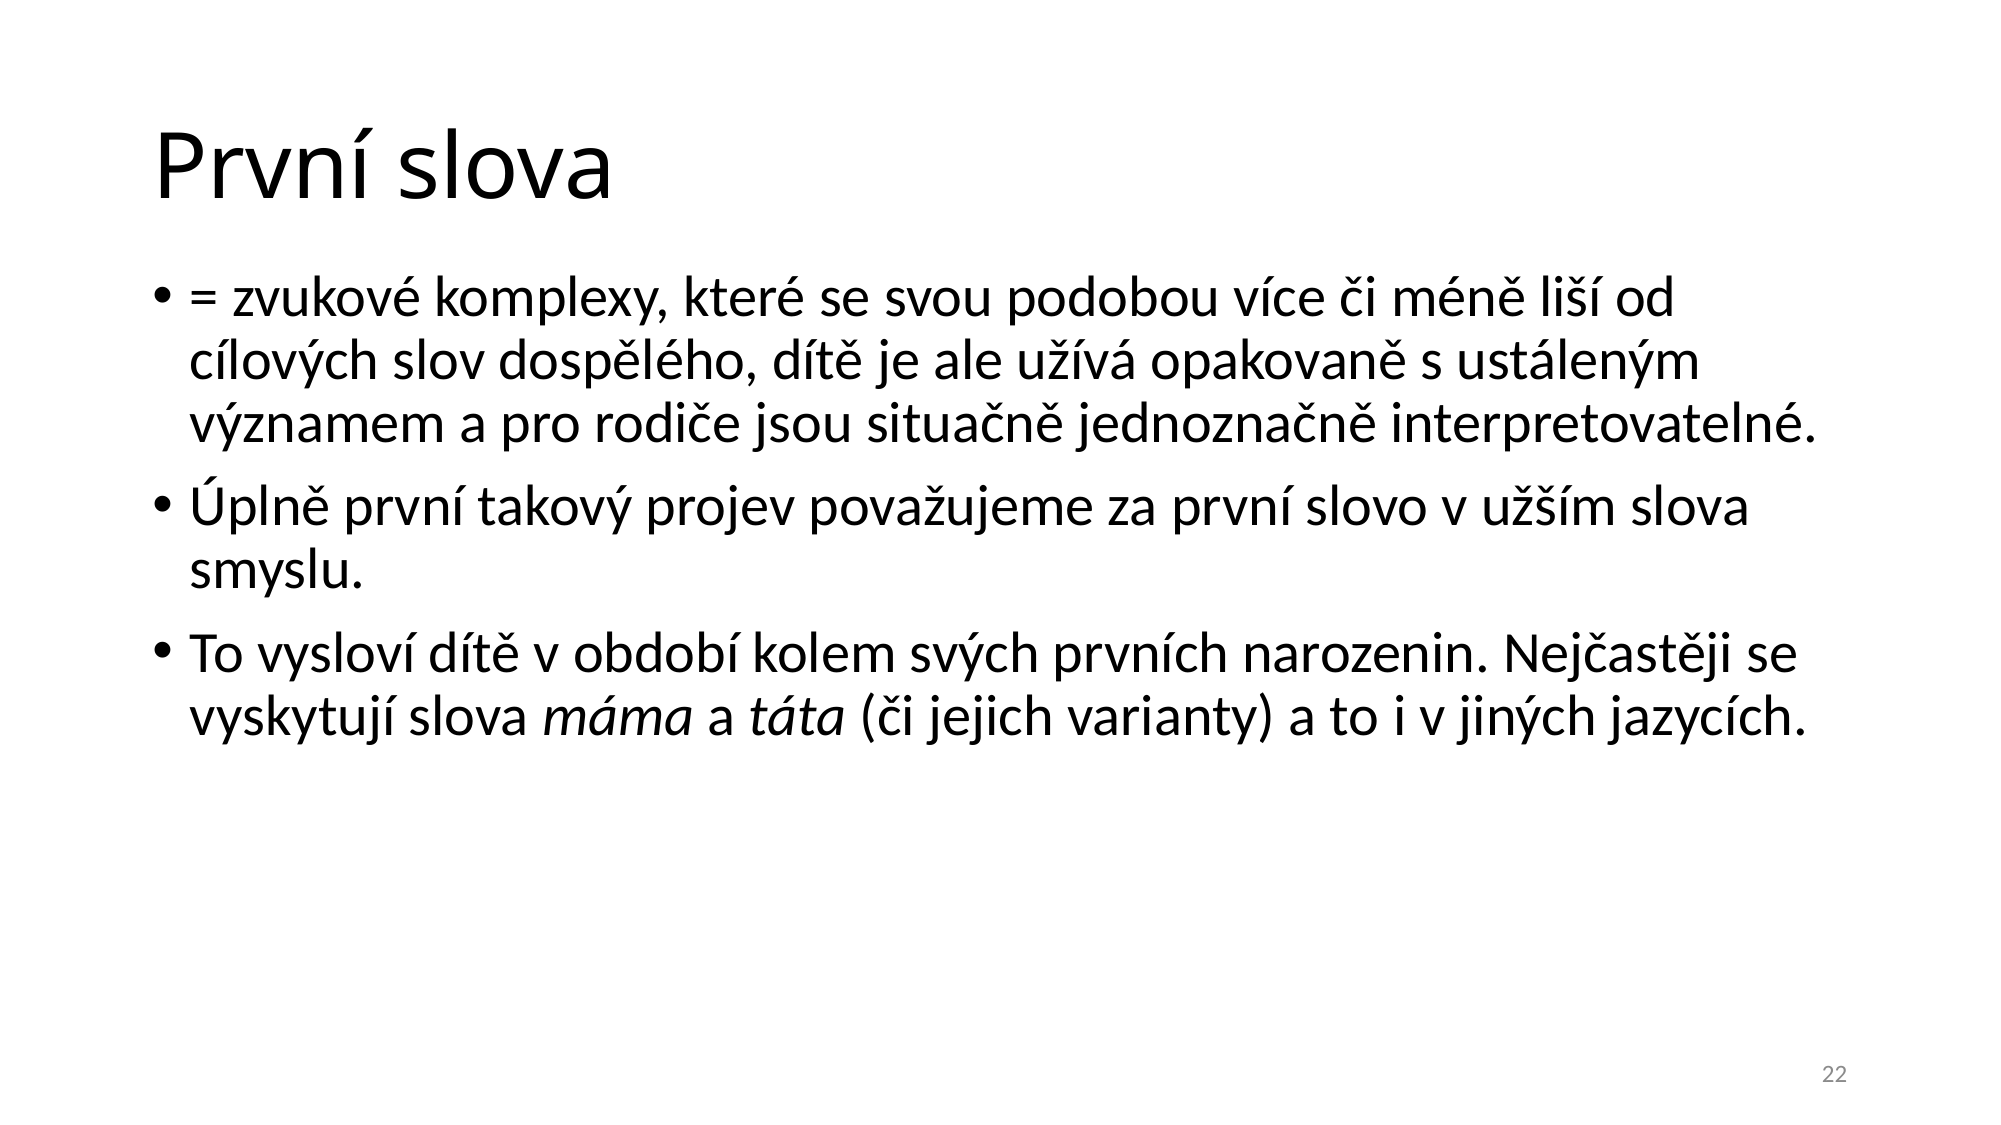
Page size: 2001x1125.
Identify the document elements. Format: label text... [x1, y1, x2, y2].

slide_number 22 [1412, 1042, 1863, 1103]
title První slova [137, 59, 1863, 258]
list = zvukové komplexy, které se svou podobou více či méně liší od cílových slov dospělého, dítě je ale užívá opakovaně s ustáleným významem a pro rodiče jsou situačně jednoznačně interpretovatelné. Úplně první takový projev považujeme za první slovo v užším slova smyslu. To vysloví dítě v období kolem svých prvních narozenin. Nejčastěji se vyskytují slova máma a táta (či jejich varianty) a to i v jiných jazycích. [137, 258, 1863, 1066]
